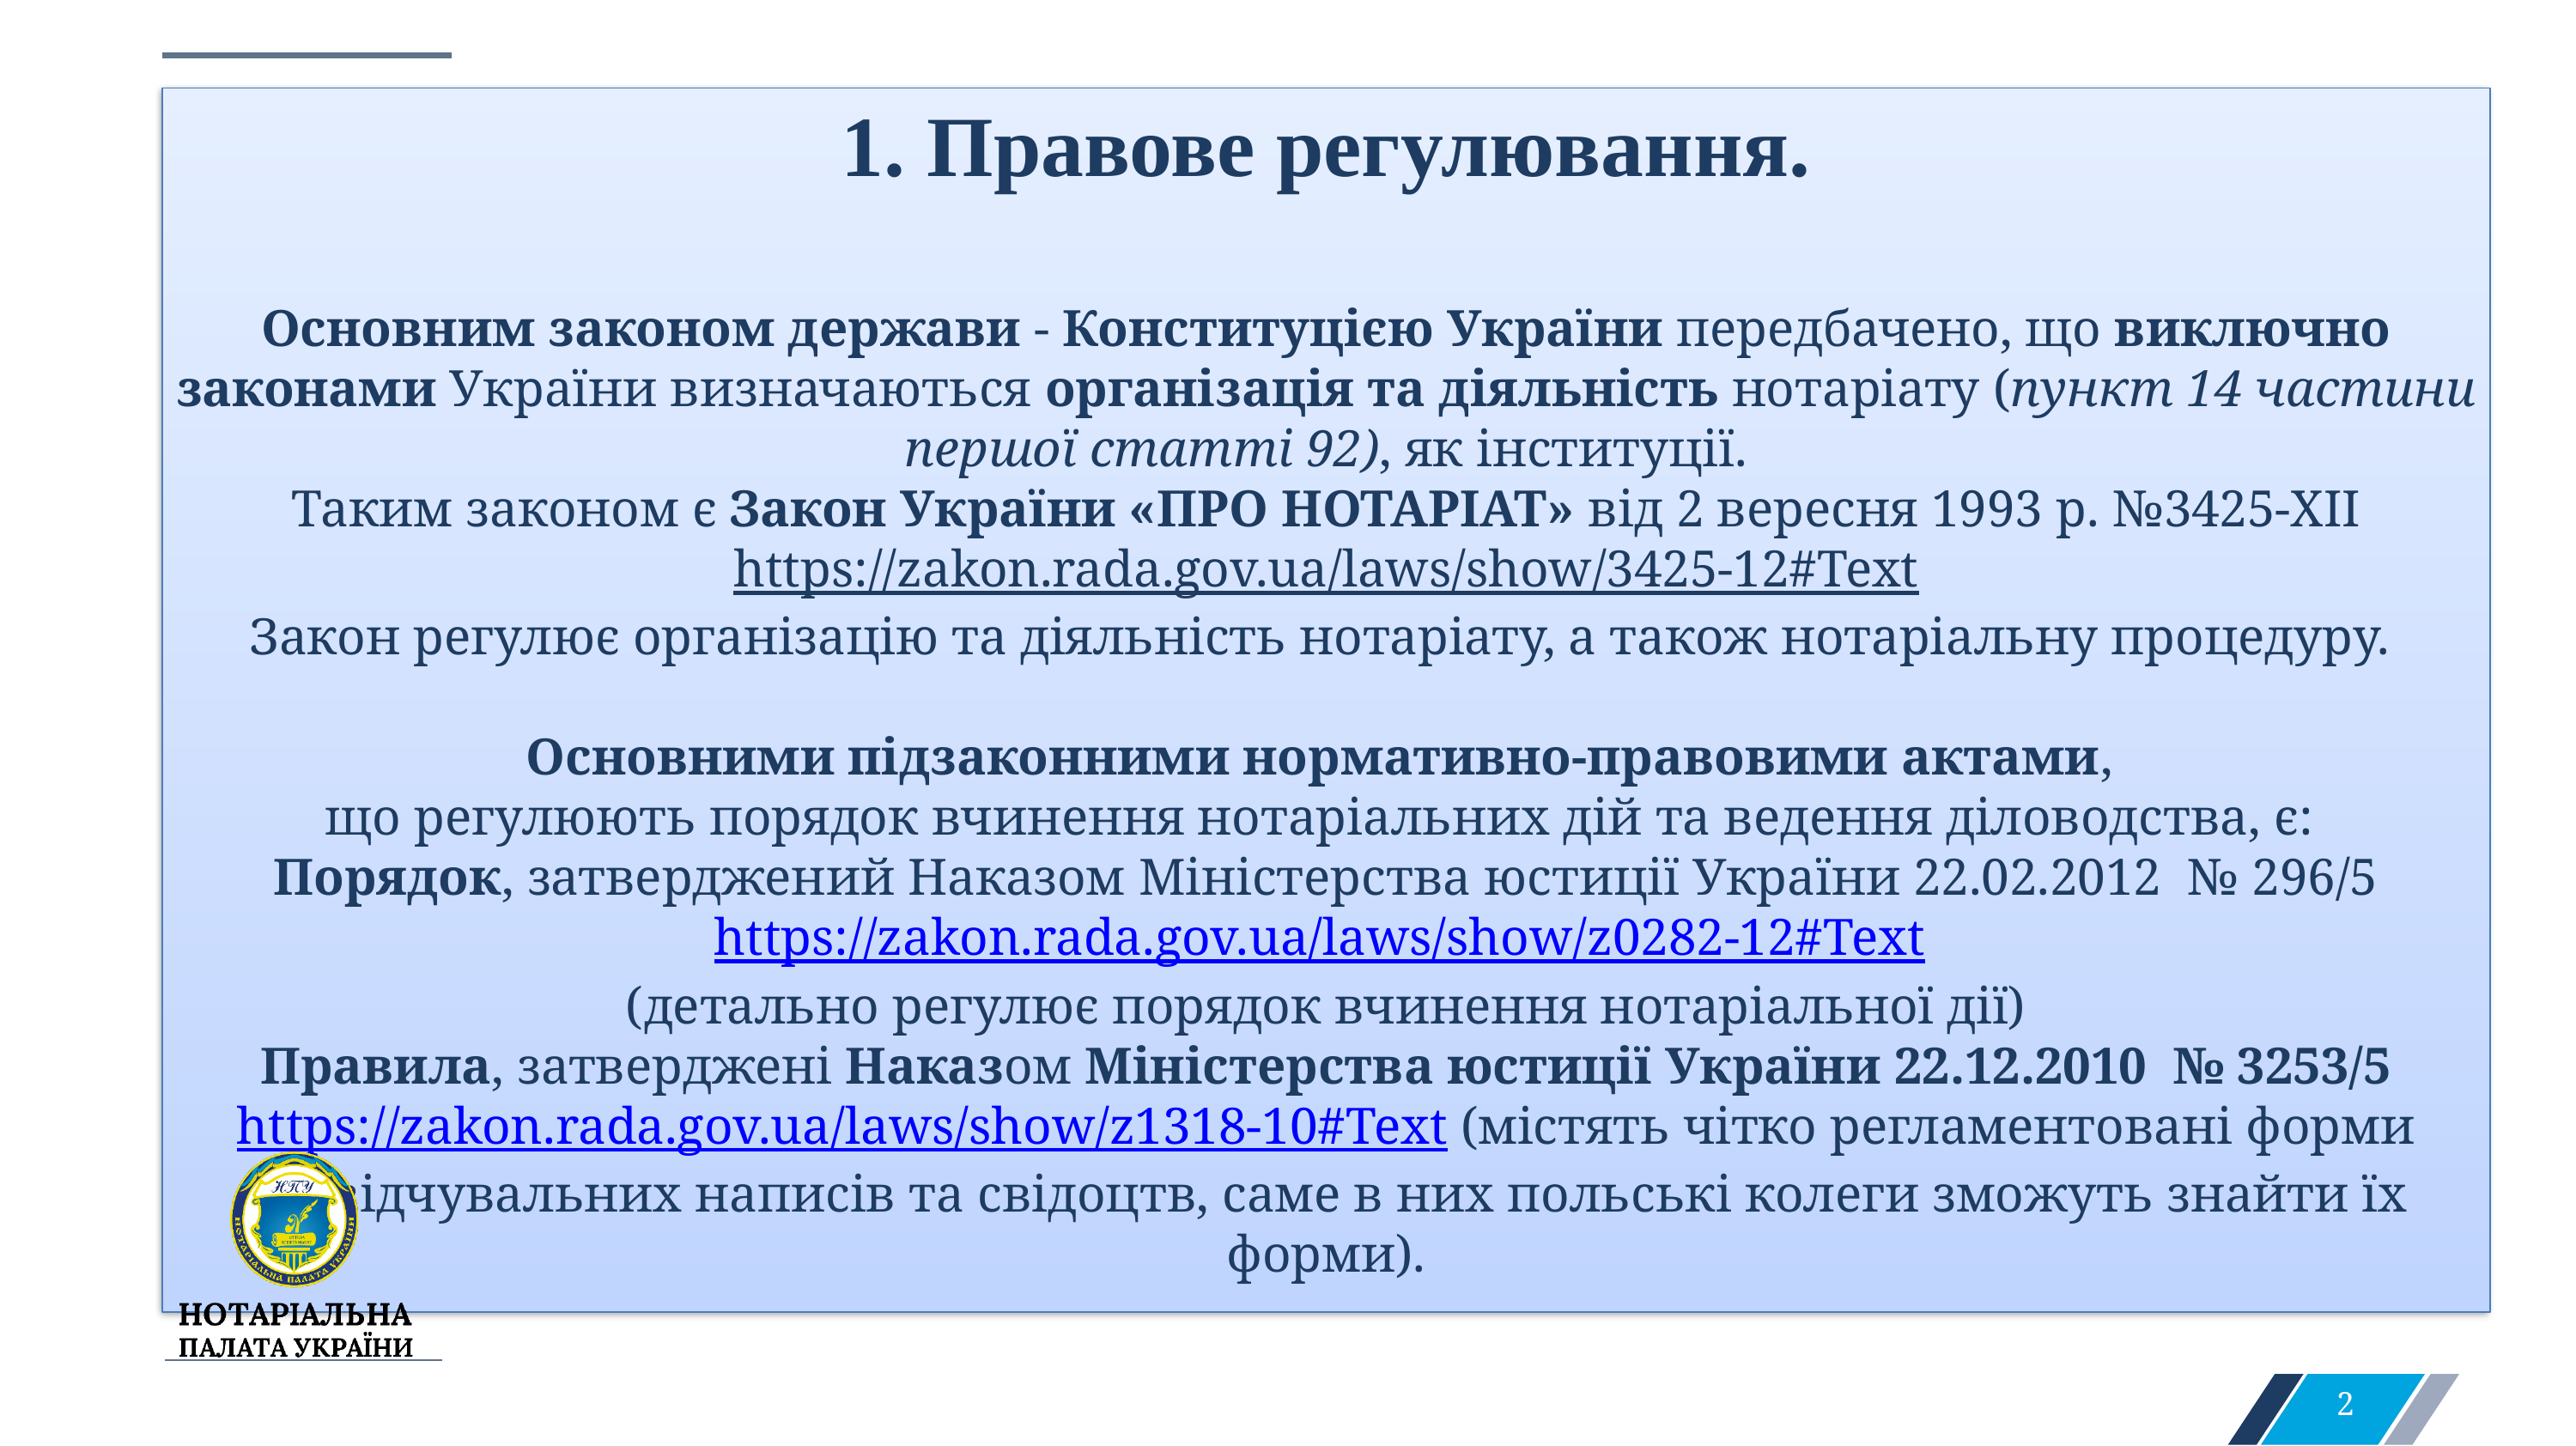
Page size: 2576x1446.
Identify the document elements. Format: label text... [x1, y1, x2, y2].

text_box 2 [2328, 1394, 2360, 1427]
picture [161, 1139, 428, 1370]
title 1. Правове регулювання. Основним законом держави - Конституцією України передбачено, що виключно законами України визначаються організація та діяльність нотаріату (пункт 14 частини першої статті 92), як інституції. Таким законом є Закон України «ПРО НОТАРІАТ» від 2 вересня 1993 р. №3425-XII https://zakon.rada.gov.ua/laws/show/3425-12#Text Закон регулює організацію та діяльність нотаріату, а також нотаріальну процедуру. Основними підзаконними нормативно-правовими актами, що регулюють порядок вчинення нотаріальних дій та ведення діловодства, є: Порядок, затверджений Наказом Міністерства юстиції України 22.02.2012 № 296/5 https://zakon.rada.gov.ua/laws/show/z0282-12#Text (детально регулює порядок вчинення нотаріальної дії) Правила, затверджені Наказом Міністерства юстиції України 22.12.2010 № 3253/5 https://zakon.rada.gov.ua/laws/show/z1318-10#Text (містять чітко регламентовані форми посвідчувальних написів та свідоцтв, саме в них польські колеги зможуть знайти їх форми). [161, 88, 2491, 1313]
